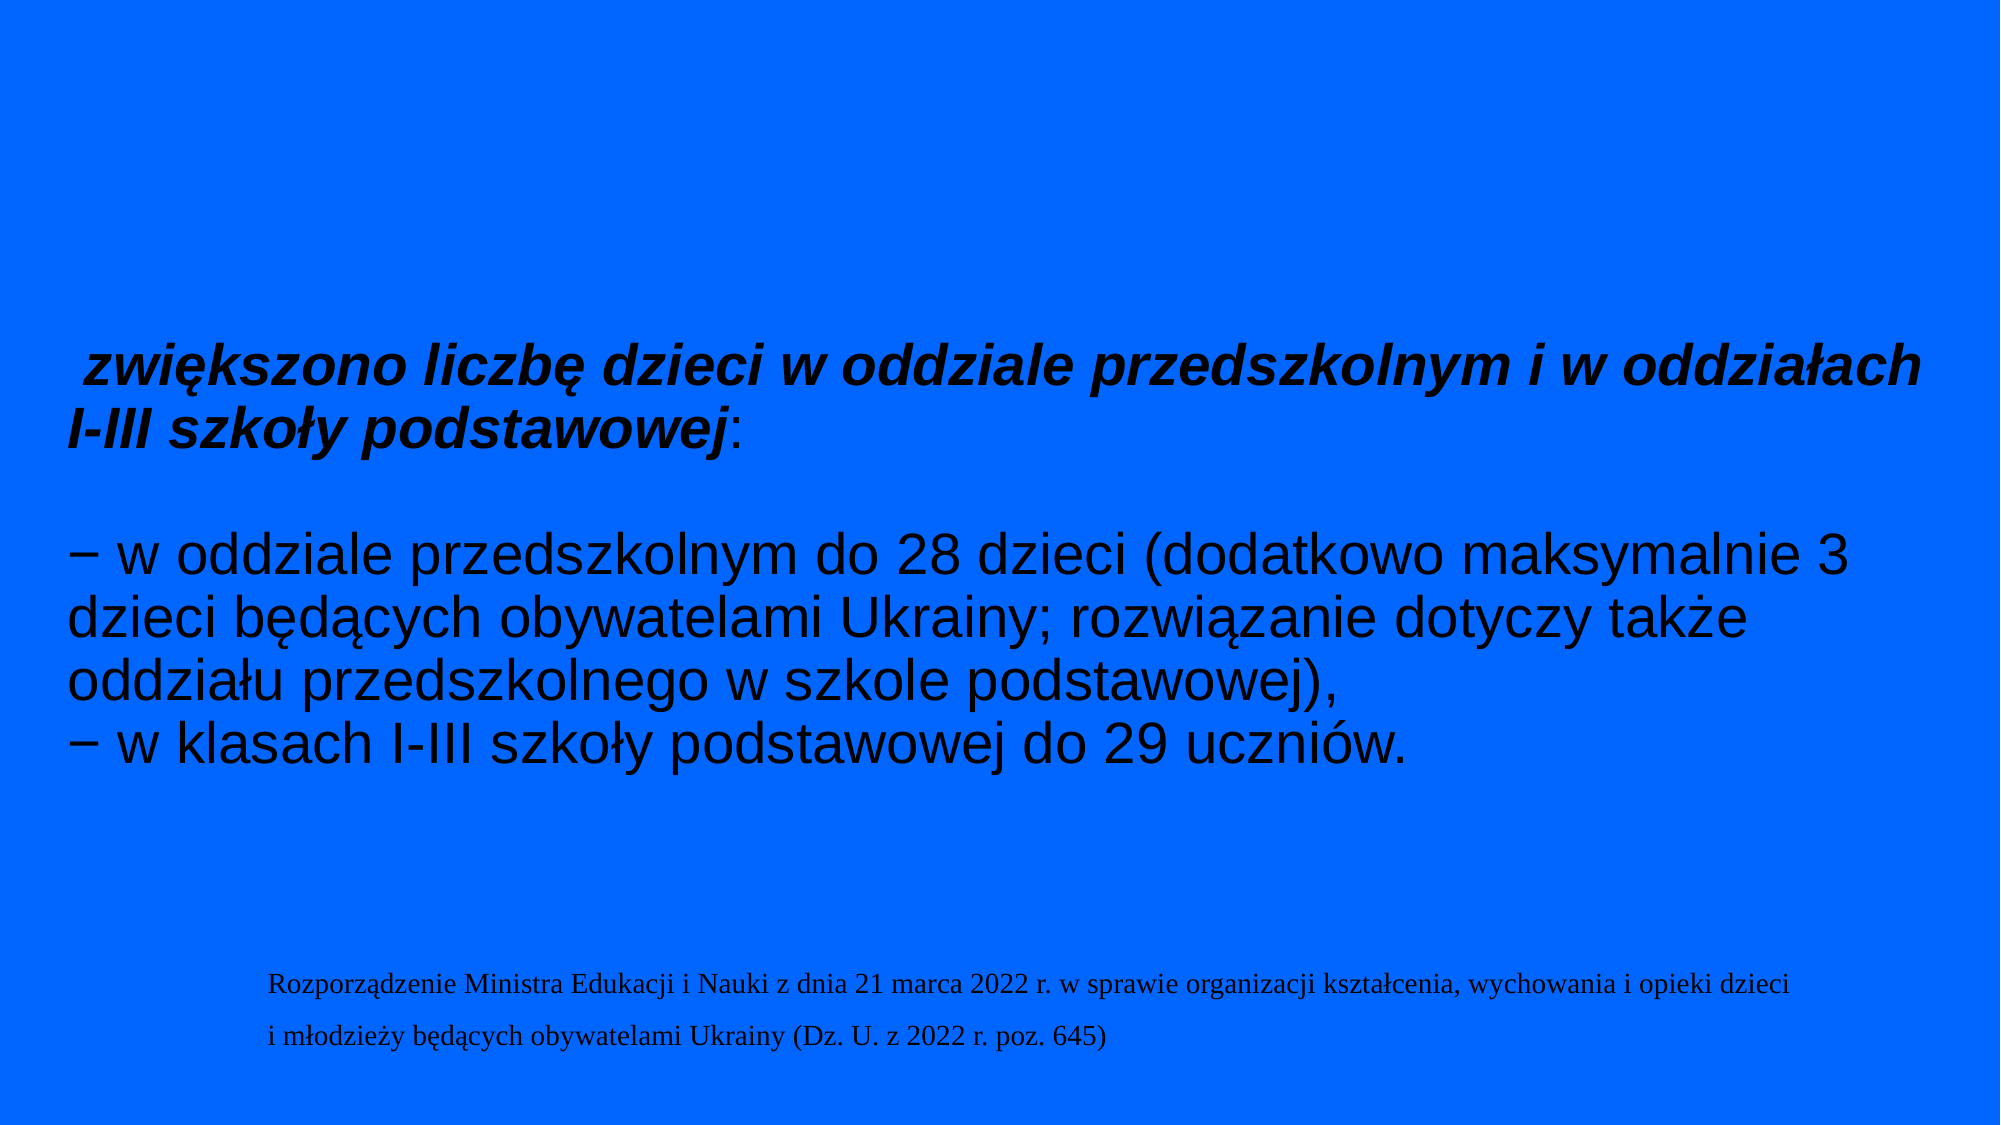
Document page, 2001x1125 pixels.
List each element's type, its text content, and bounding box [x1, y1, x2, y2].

subtitle Rozporządzenie Ministra Edukacji i Nauki z dnia 21 marca 2022 r. w sprawie organizacji kształcenia, wychowania i opieki dzieci i młodzieży będących obywatelami Ukrainy (Dz. U. z 2022 r. poz. 645) [252, 960, 1880, 1086]
title zwiększono liczbę dzieci w oddziale przedszkolnym i w oddziałach I-III szkoły podstawowej: − w oddziale przedszkolnym do 28 dzieci (dodatkowo maksymalnie 3 dzieci będących obywatelami Ukrainy; rozwiązanie dotyczy także oddziału przedszkolnego w szkole podstawowej), − w klasach I-III szkoły podstawowej do 29 uczniów. [52, 50, 1953, 784]
